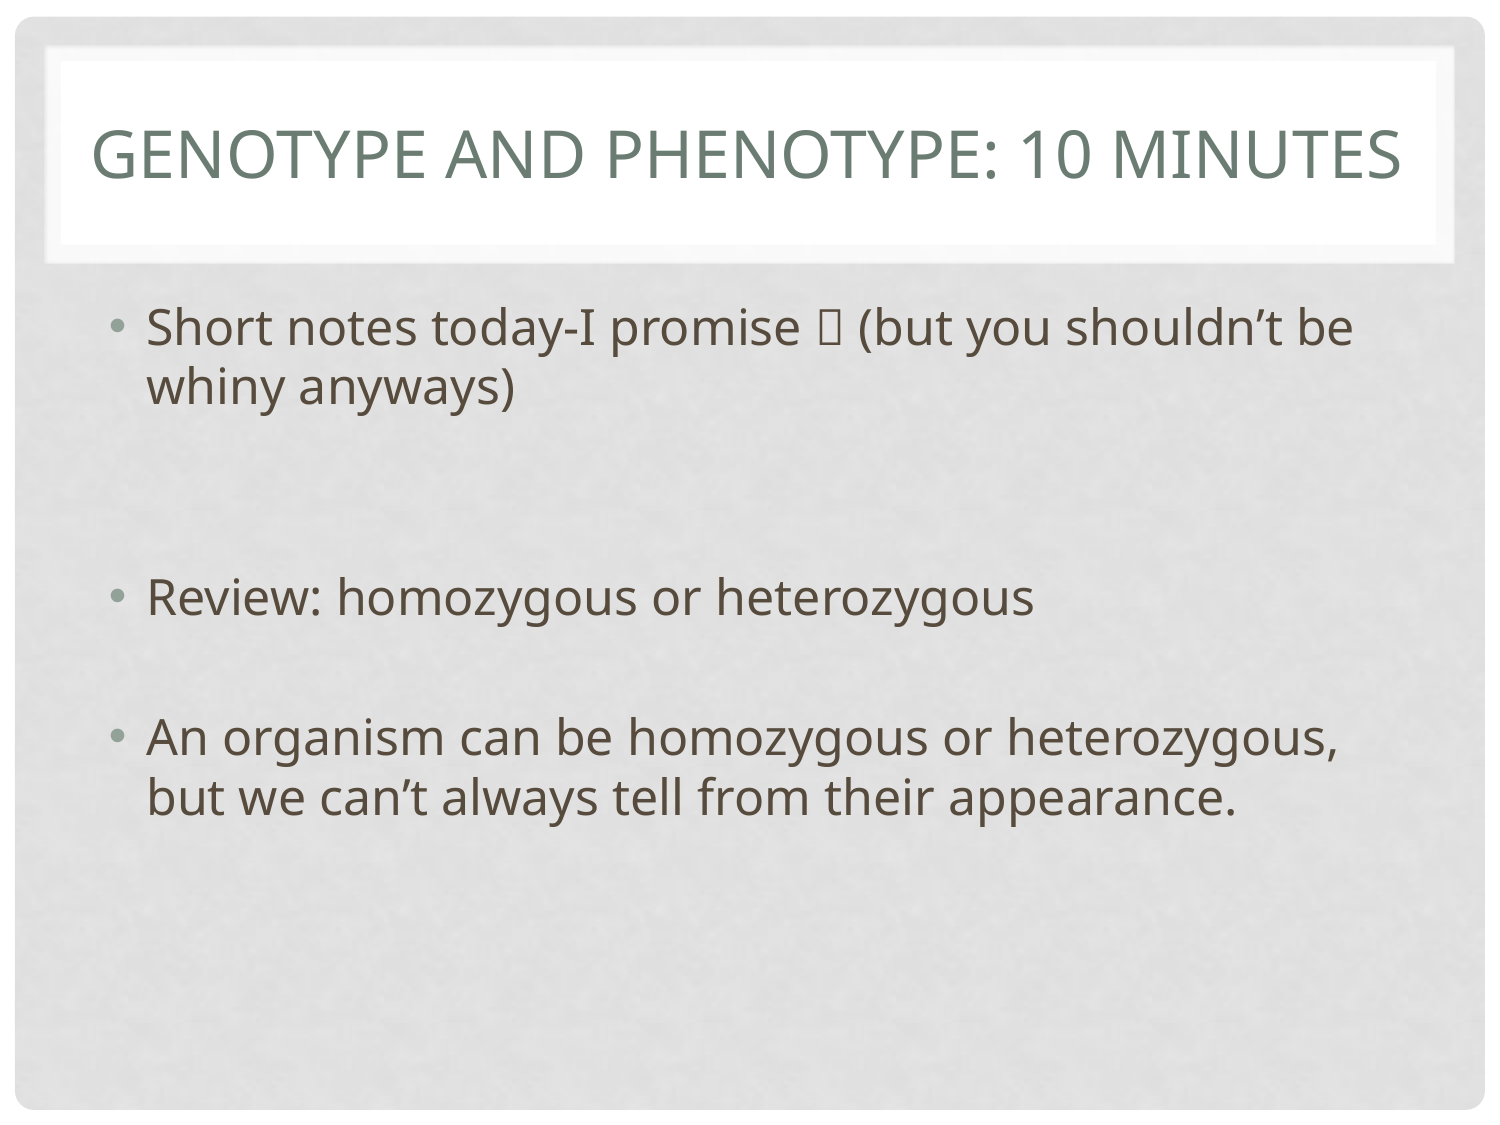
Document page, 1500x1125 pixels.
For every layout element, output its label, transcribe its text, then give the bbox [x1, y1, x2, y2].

list Short notes today-I promise  (but you shouldn’t be whiny anyways) Review: homozygous or heterozygous An organism can be homozygous or heterozygous, but we can’t always tell from their appearance. [75, 287, 1425, 1005]
title Genotype and phenotype: 10 minutes [69, 66, 1425, 238]
